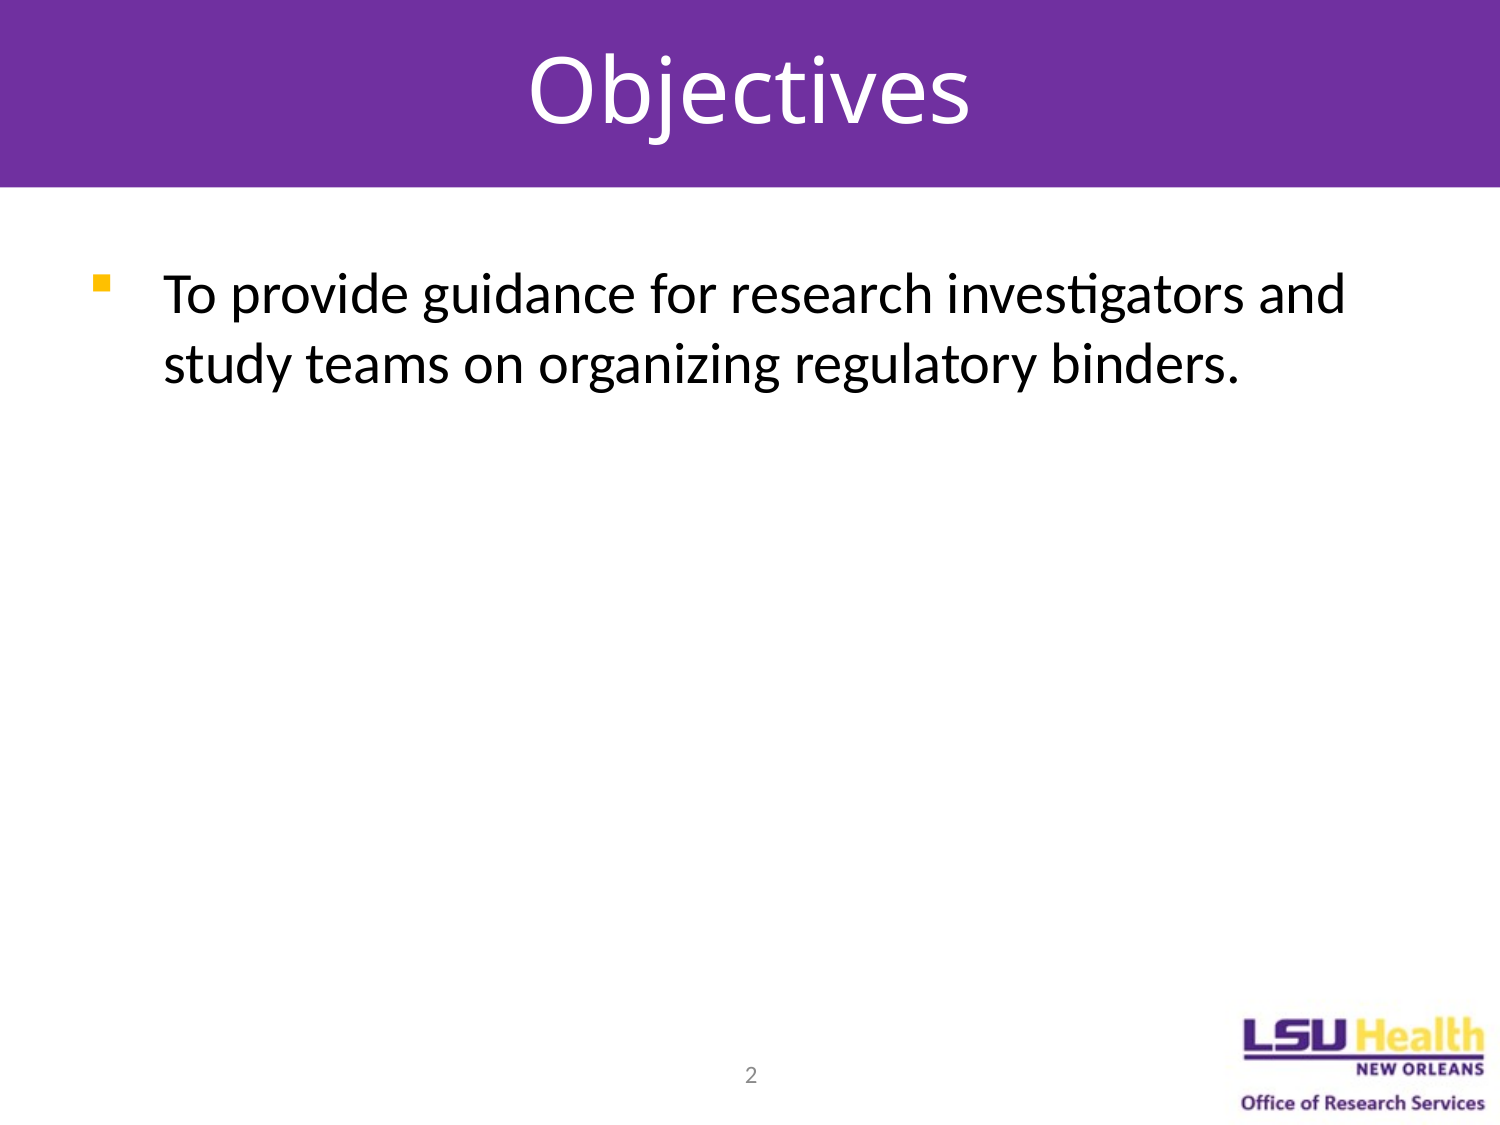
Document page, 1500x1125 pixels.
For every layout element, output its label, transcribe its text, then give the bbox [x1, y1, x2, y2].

text_box To provide guidance for research investigators and study teams on organizing regulatory binders. [73, 247, 1458, 403]
picture [0, 188, 1500, 1125]
title Objectives [0, 0, 1500, 188]
slide_number 2 [701, 1044, 802, 1104]
